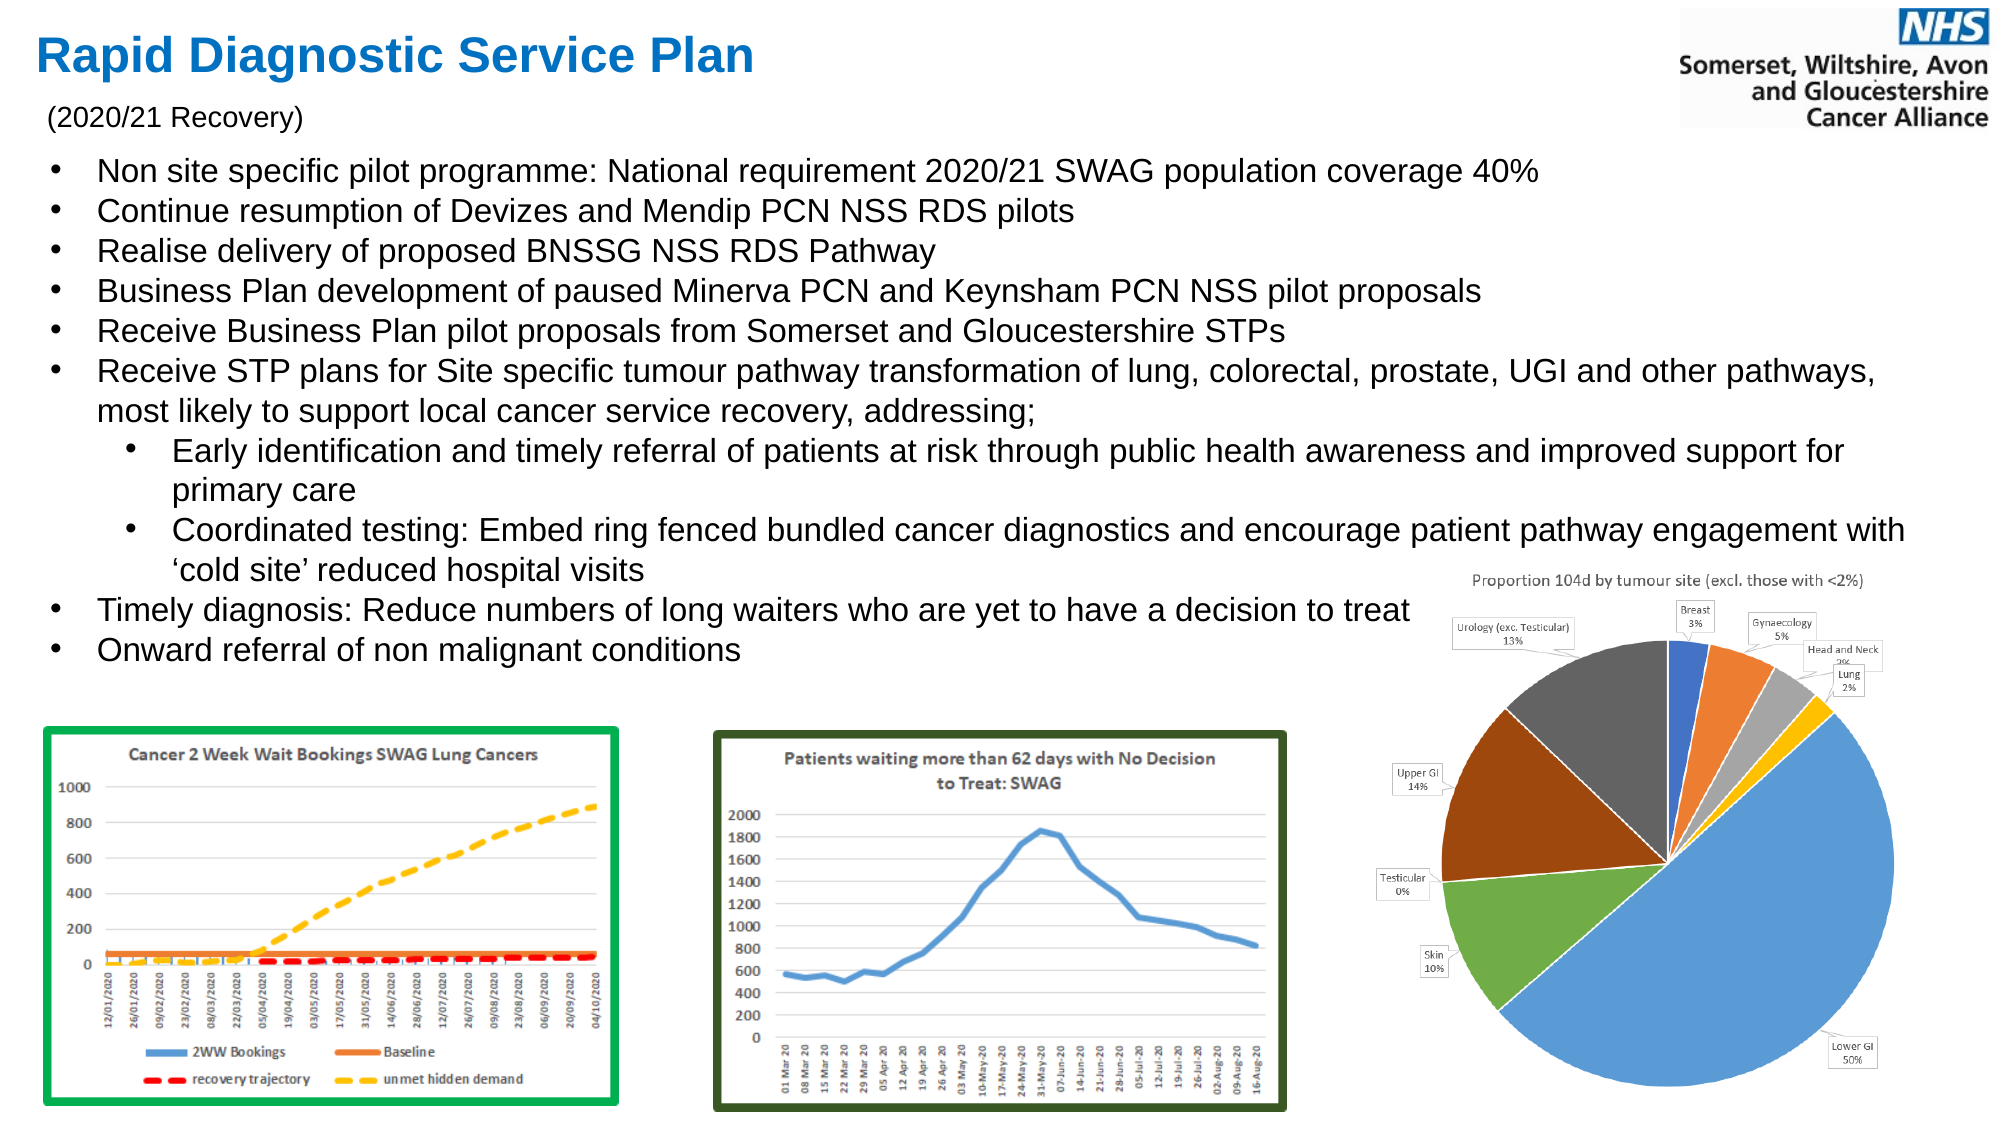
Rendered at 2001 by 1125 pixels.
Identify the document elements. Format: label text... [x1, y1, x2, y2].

picture [1369, 563, 1966, 1106]
title Rapid Diagnostic Service Plan [20, 22, 1660, 91]
picture [43, 726, 619, 1106]
text_box Non site specific pilot programme: National requirement 2020/21 SWAG population coverage 40% Continue resumption of Devizes and Mendip PCN NSS RDS pilots Realise delivery of proposed BNSSG NSS RDS Pathway Business Plan development of paused Minerva PCN and Keynsham PCN NSS pilot proposals Receive Business Plan pilot proposals from Somerset and Gloucestershire STPs Receive STP plans for Site specific tumour pathway transformation of lung, colorectal, prostate, UGI and other pathways, most likely to support local cancer service recovery, addressing; Early identification and timely referral of patients at risk through public health awareness and improved support for primary care Coordinated testing: Embed ring fenced bundled cancer diagnostics and encourage patient pathway engagement with ‘cold site’ reduced hospital visits Timely diagnosis: Reduce numbers of long waiters who are yet to have a decision to treat Onward referral of non malignant conditions [35, 141, 1956, 721]
picture [713, 730, 1287, 1112]
picture [1680, 8, 2000, 139]
text_box (2020/21 Recovery) [32, 90, 908, 141]
